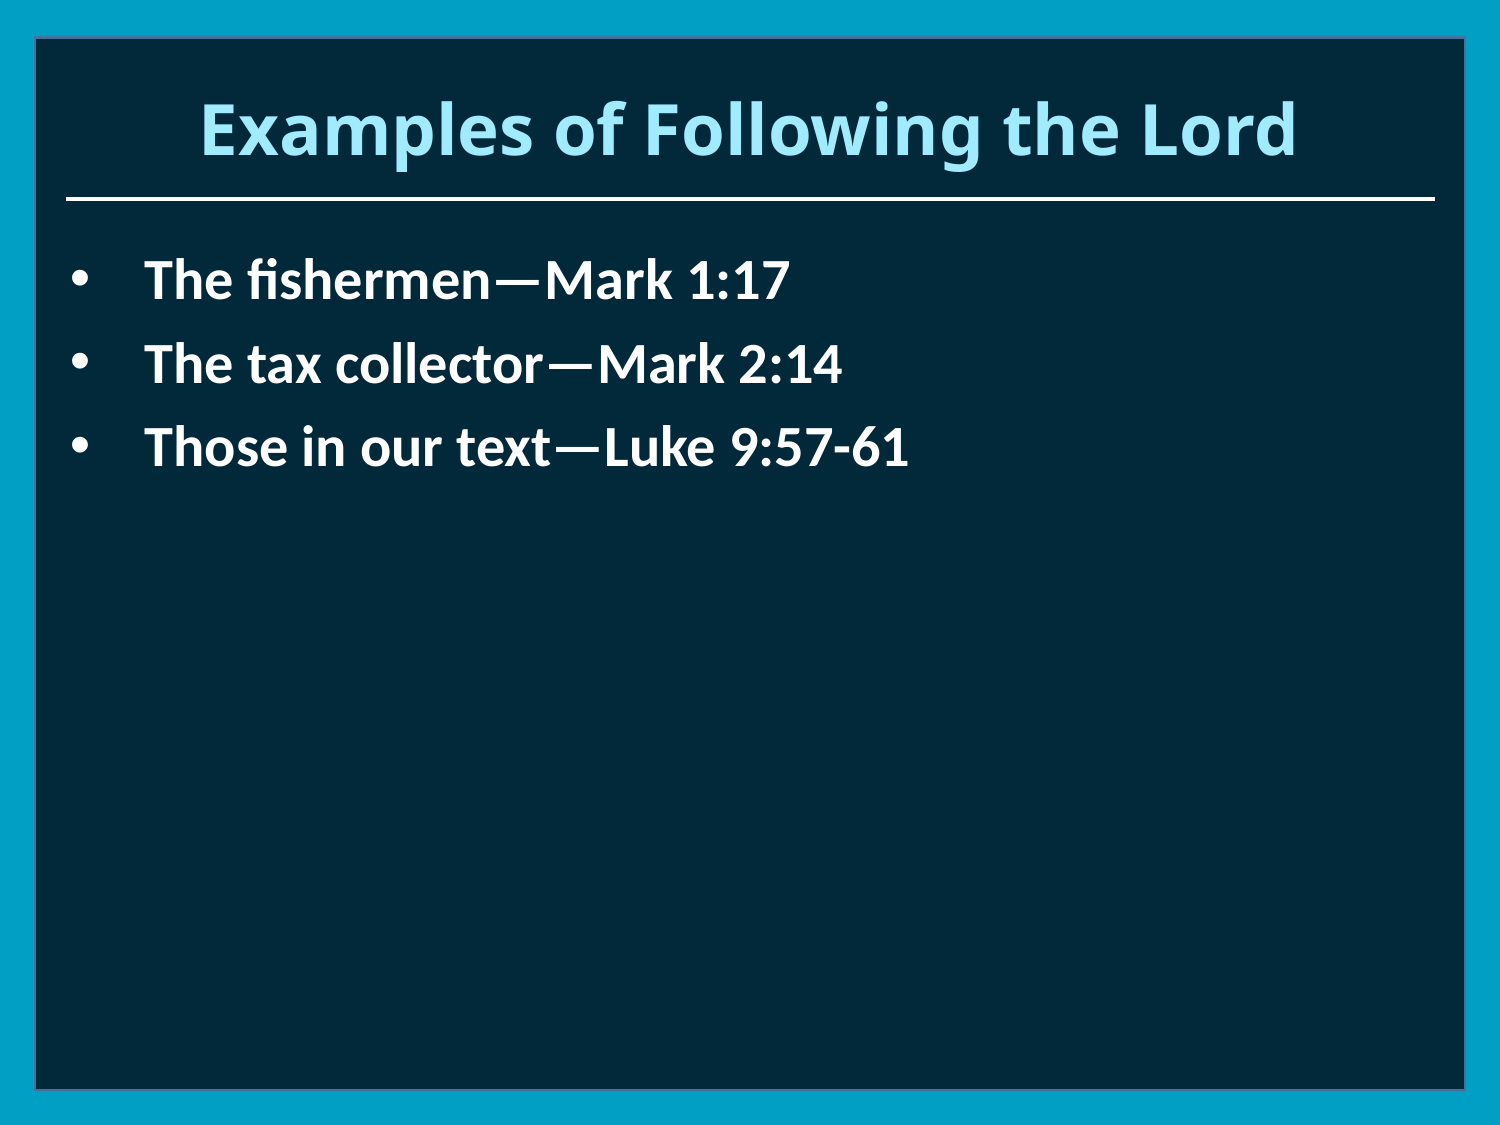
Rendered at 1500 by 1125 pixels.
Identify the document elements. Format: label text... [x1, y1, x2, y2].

title Examples of Following the Lord [54, 66, 1445, 199]
subtitle The fishermen—Mark 1:17 The tax collector—Mark 2:14 Those in our text—Luke 9:57-61 [54, 241, 1446, 1067]
